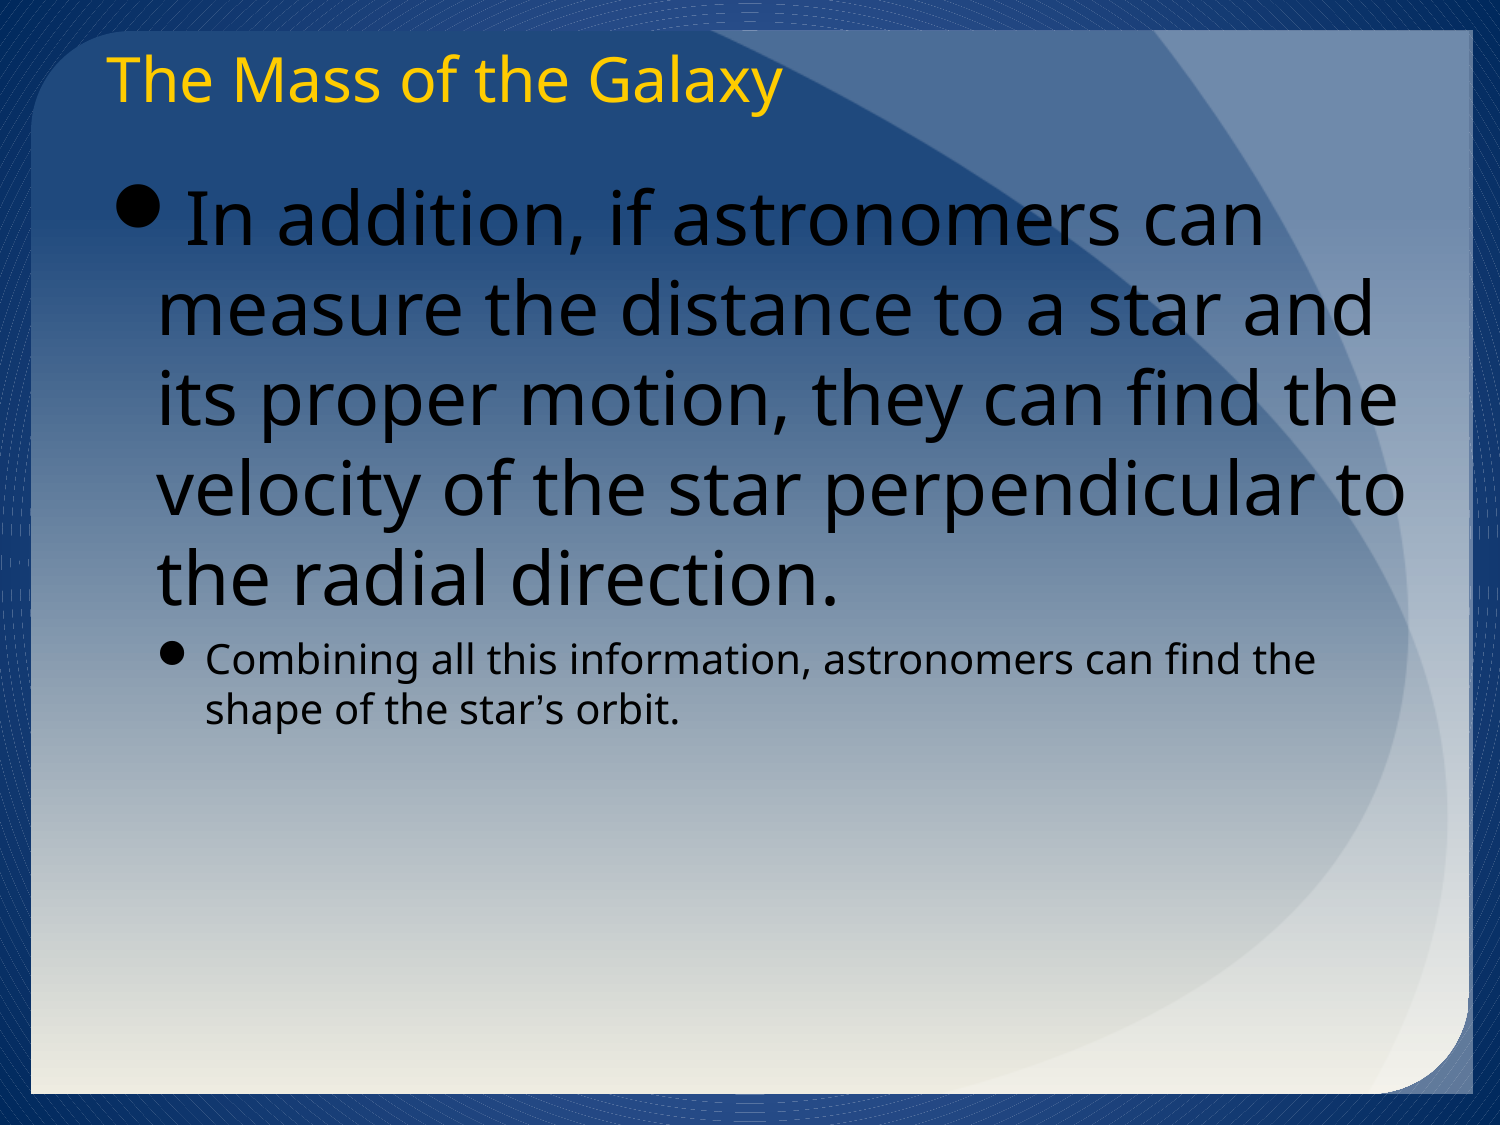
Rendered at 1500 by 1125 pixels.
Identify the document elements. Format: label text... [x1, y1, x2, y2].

picture [24, 30, 1473, 1094]
list In addition, if astronomers can measure the distance to a star and its proper motion, they can find the velocity of the star perpendicular to the radial direction. Combining all this information, astronomers can find the shape of the star’s orbit. [95, 66, 1446, 809]
text_box The Mass of the Galaxy [91, 12, 1338, 143]
